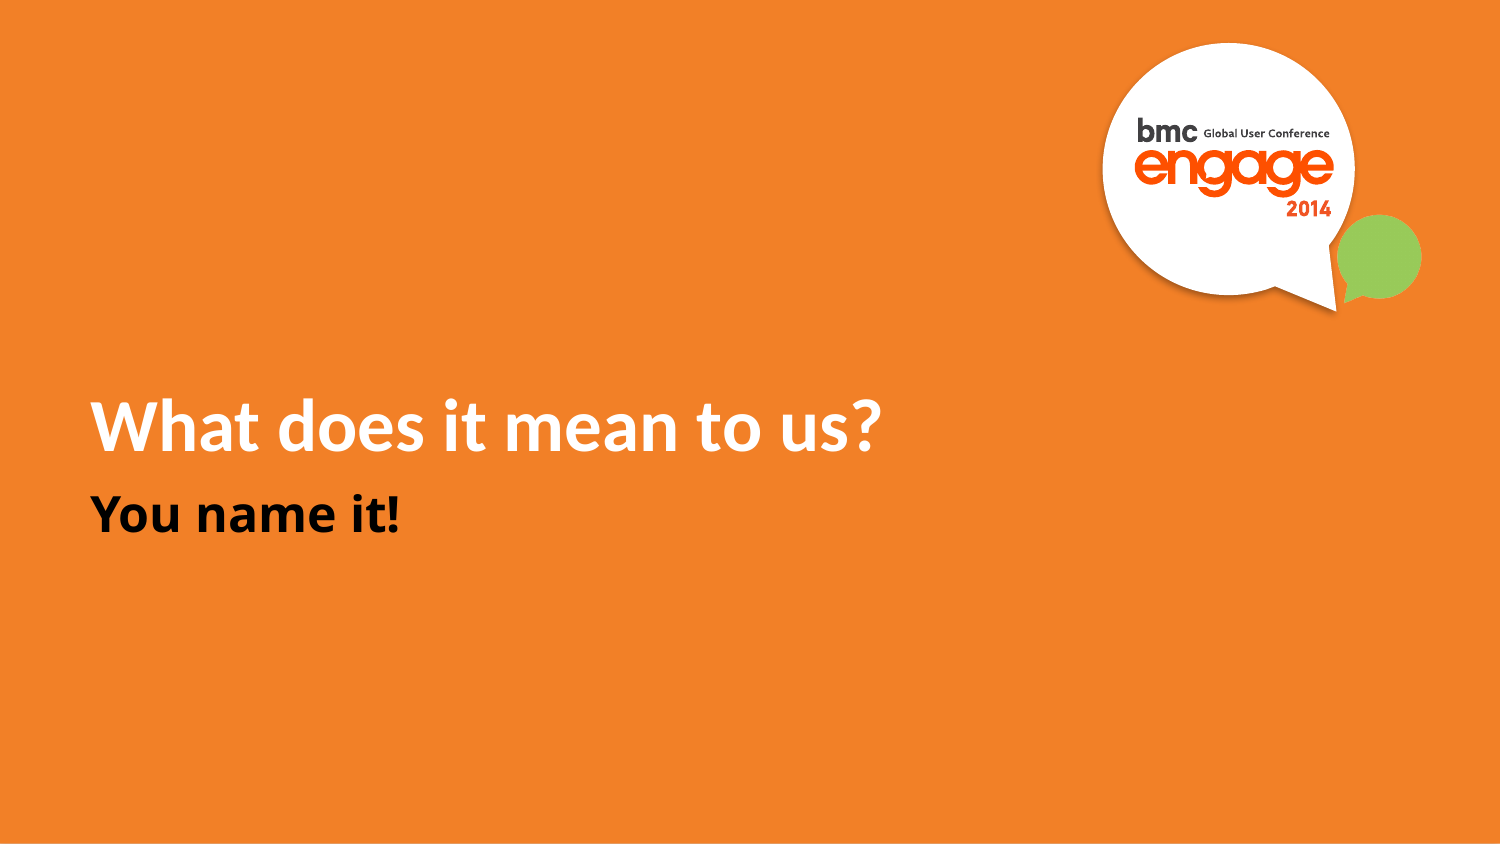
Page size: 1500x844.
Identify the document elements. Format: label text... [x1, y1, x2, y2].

list What does it mean to us? [75, 304, 1282, 474]
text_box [1101, 48, 1382, 301]
picture [1101, 44, 1206, 48]
list You name it! [75, 474, 1282, 636]
picture [1101, 213, 1425, 314]
picture [1252, 44, 1356, 48]
